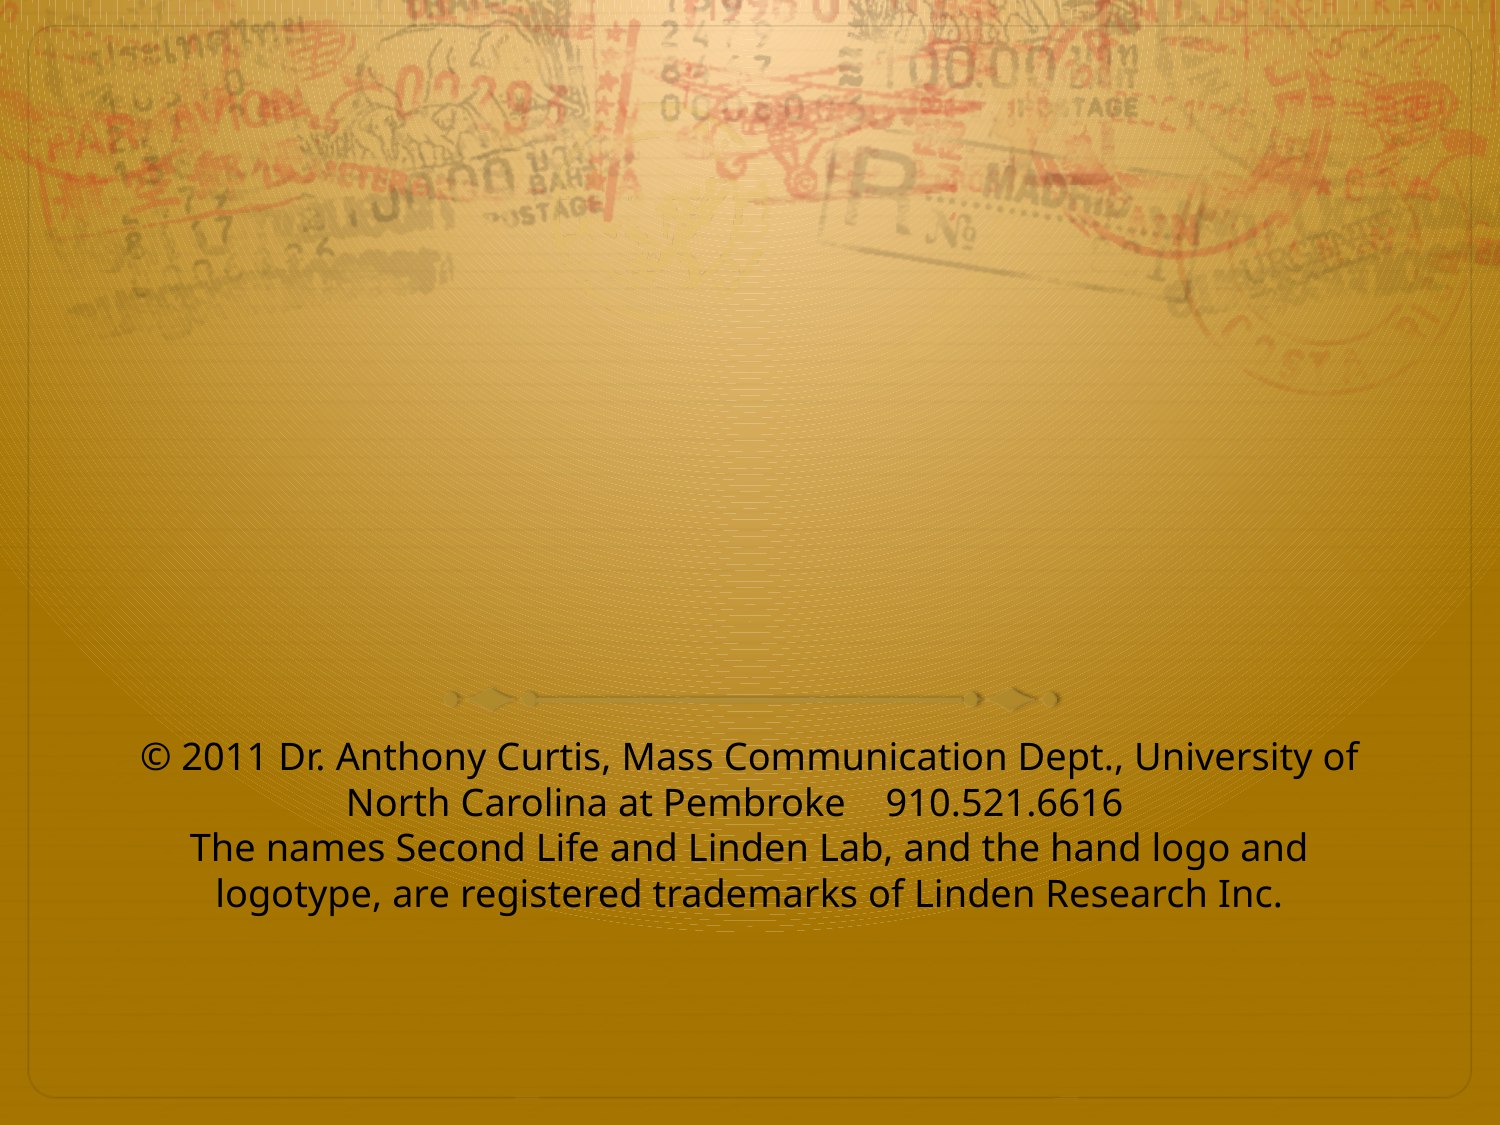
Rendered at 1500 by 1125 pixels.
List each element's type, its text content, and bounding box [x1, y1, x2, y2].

picture [0, 0, 1500, 1125]
subtitle © 2011 Dr. Anthony Curtis, Mass Communication Dept., University of North Carolina at Pembroke 910.521.6616 The names Second Life and Linden Lab, and the hand logo and logotype, are registered trademarks of Linden Research Inc. [93, 725, 1407, 925]
